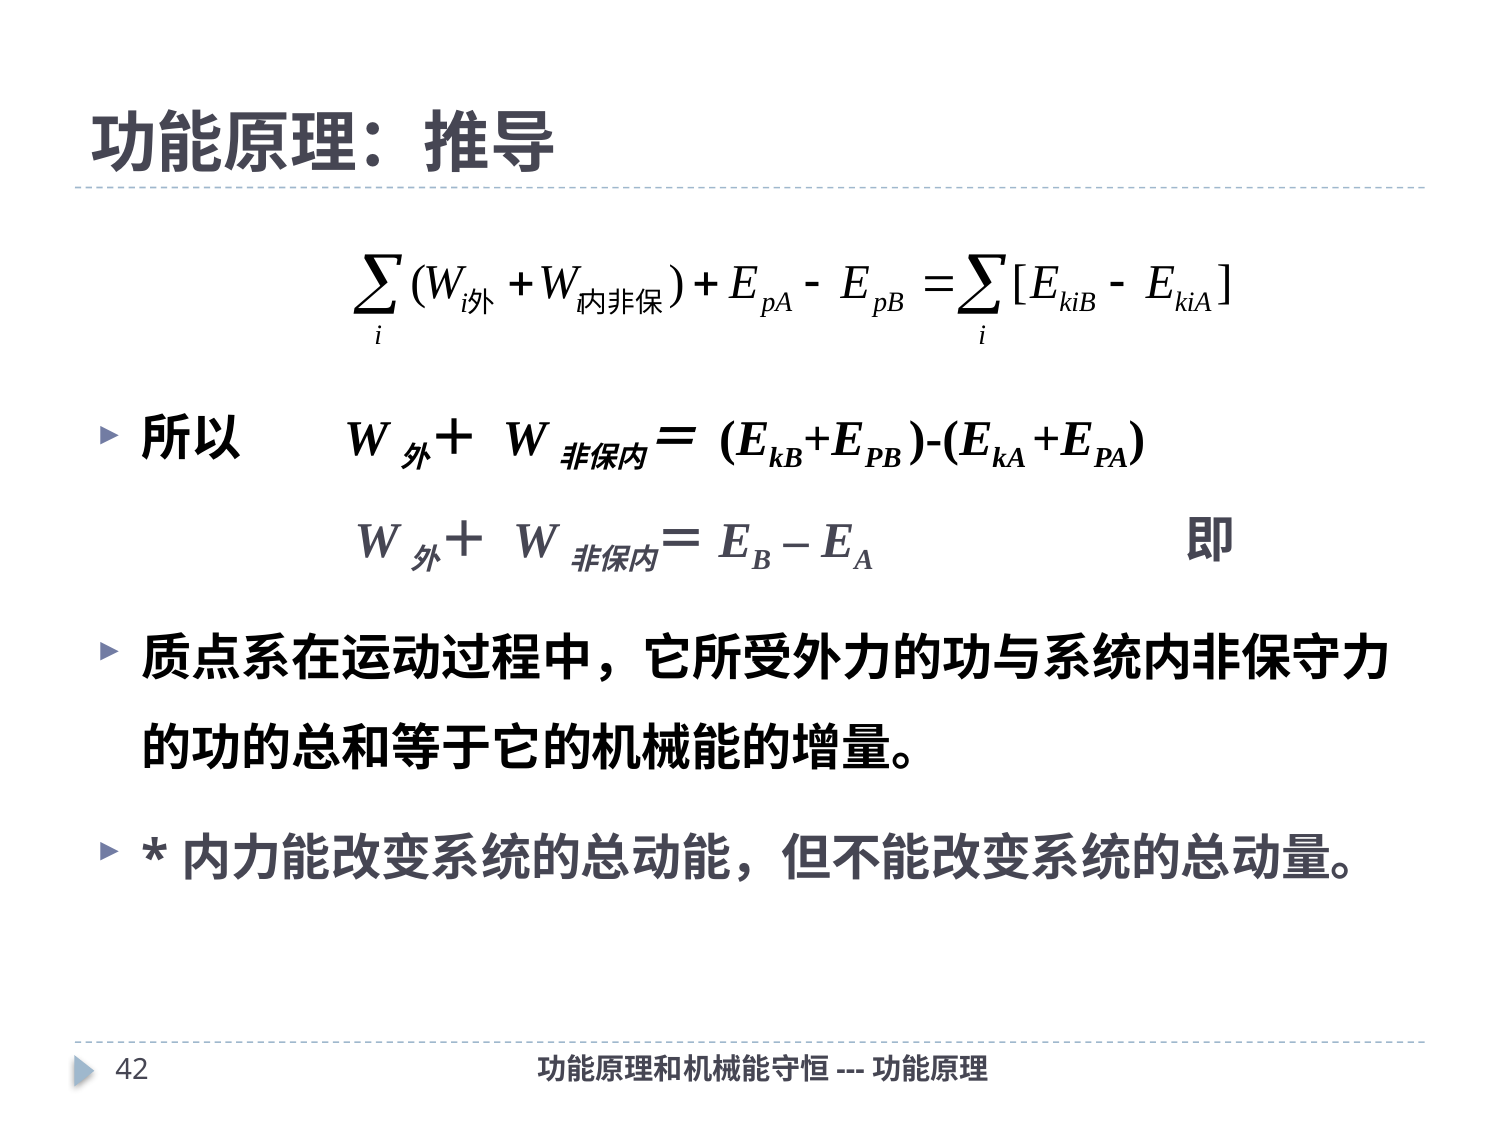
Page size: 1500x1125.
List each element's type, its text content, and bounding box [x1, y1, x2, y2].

title 功能原理：推导 [74, 24, 1426, 188]
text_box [346, 245, 1238, 356]
footer 功能原理和机械能守恒---功能原理 [475, 1042, 1051, 1103]
list 所以 W外＋ W非保内＝ (EkB+EPB )-(EkA +EPA) W外＋ W非保内＝EB – EA 即 质点系在运动过程中，它所受外力的功与系统内非保守力的功的总和等于它的机械能的增量。 *内力能改变系统的总动能，但不能改变系统的总动量。 [81, 363, 1419, 1032]
slide_number 41 [100, 1042, 426, 1103]
